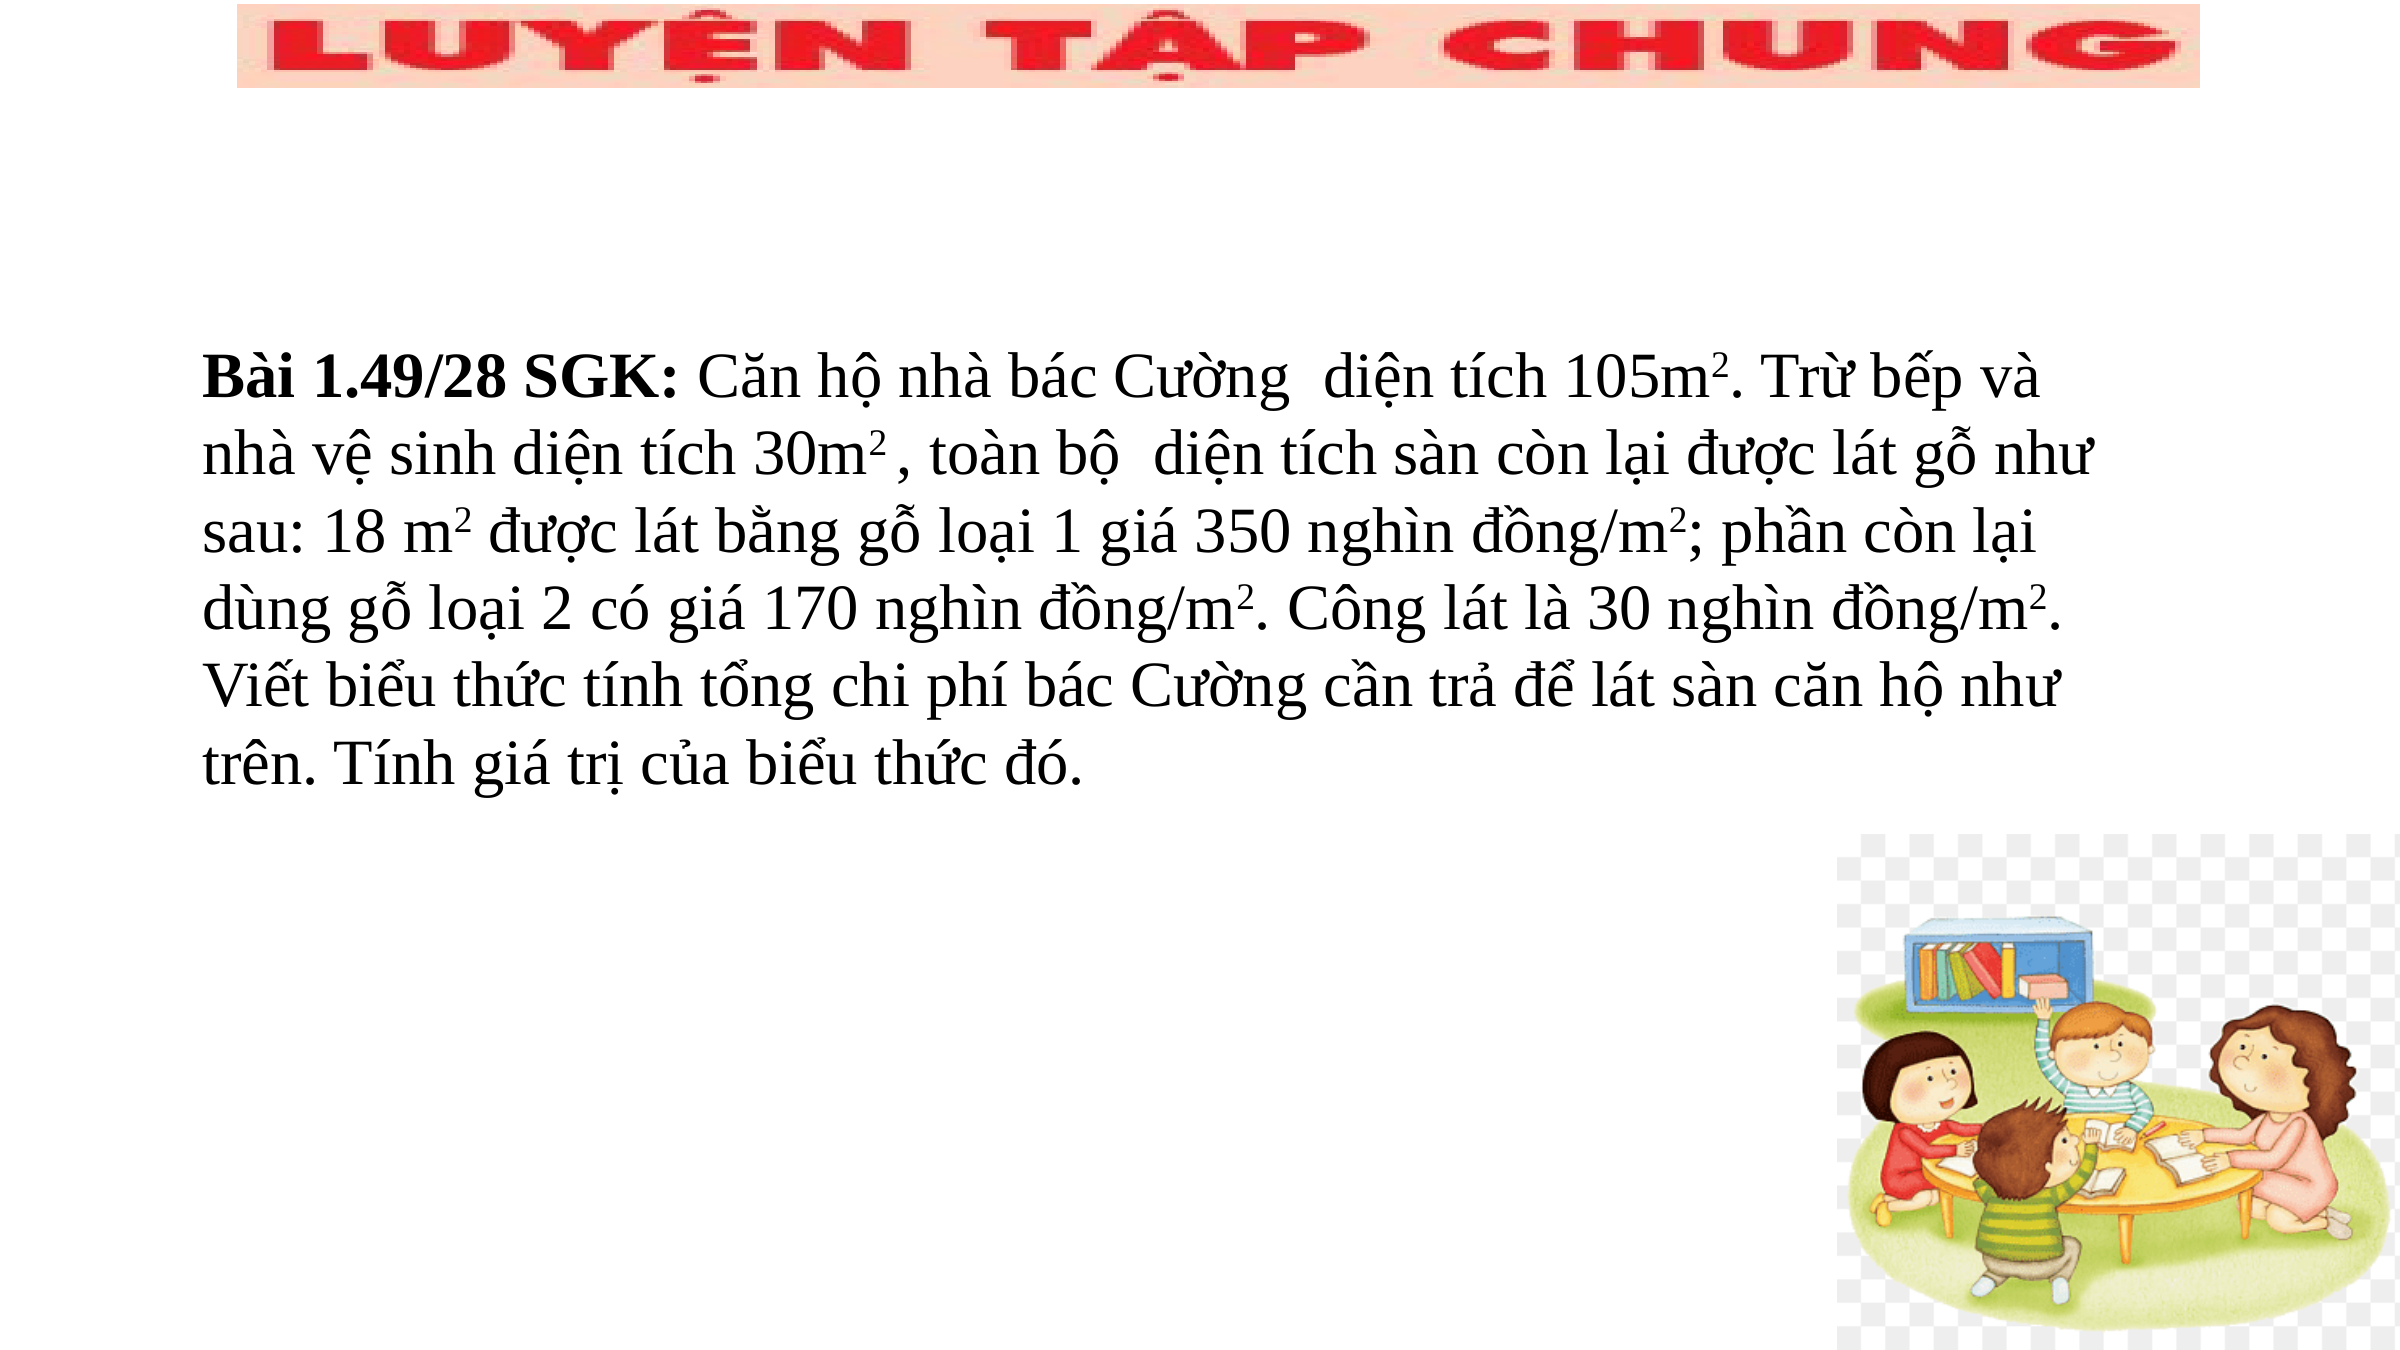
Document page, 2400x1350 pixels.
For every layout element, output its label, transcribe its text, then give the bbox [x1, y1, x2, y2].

picture [1837, 834, 2400, 1350]
picture [237, 4, 2201, 88]
text_box Bài 1.49/28 SGK: Căn hộ nhà bác Cường diện tích 105m2. Trừ bếp và nhà vệ sinh diện tích 30m2 , toàn bộ diện tích sàn còn lại được lát gỗ như sau: 18 m2 được lát bằng gỗ loại 1 giá 350 nghìn đồng/m2; phần còn lại dùng gỗ loại 2 có giá 170 nghìn đồng/m2. Công lát là 30 nghìn đồng/m2. Viết biểu thức tính tổng chi phí bác Cường cần trả để lát sàn căn hộ như trên. Tính giá trị của biểu thức đó. [187, 324, 2150, 805]
